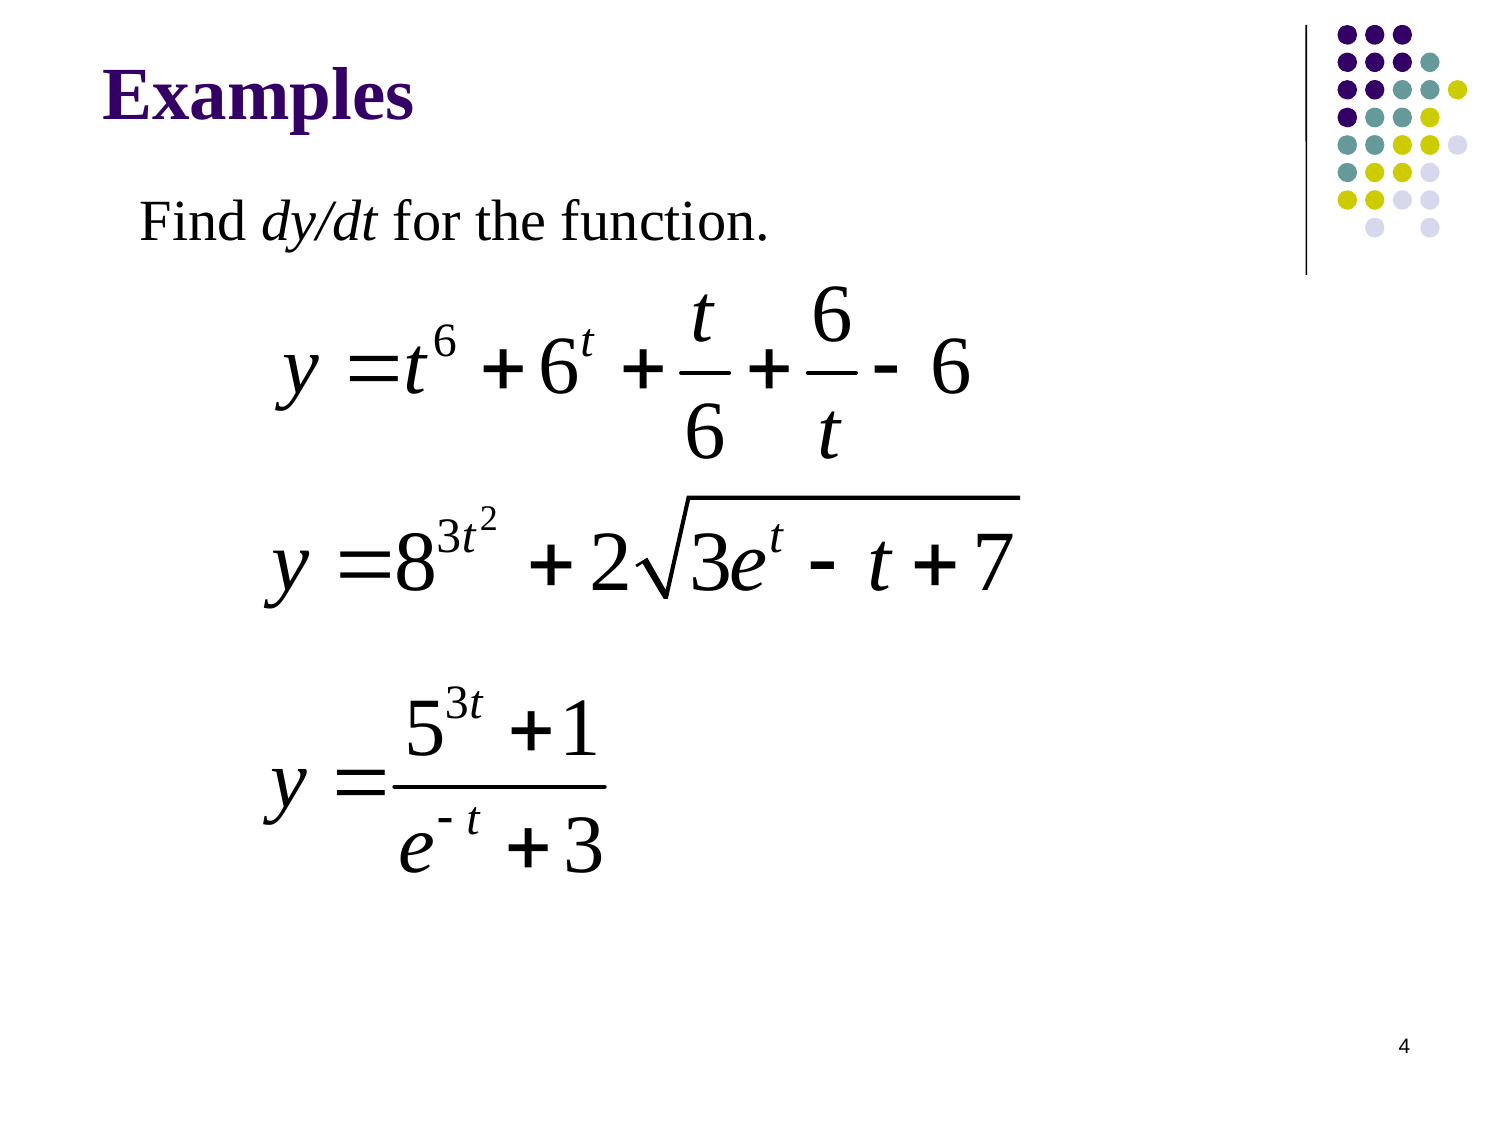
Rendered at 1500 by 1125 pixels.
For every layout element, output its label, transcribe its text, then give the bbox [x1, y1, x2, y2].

slide_number 4 [1074, 1024, 1426, 1101]
text_box Find dy/dt for the function. [124, 174, 875, 260]
text_box Examples [87, 37, 938, 143]
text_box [249, 662, 623, 891]
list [249, 475, 1038, 627]
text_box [262, 262, 988, 474]
